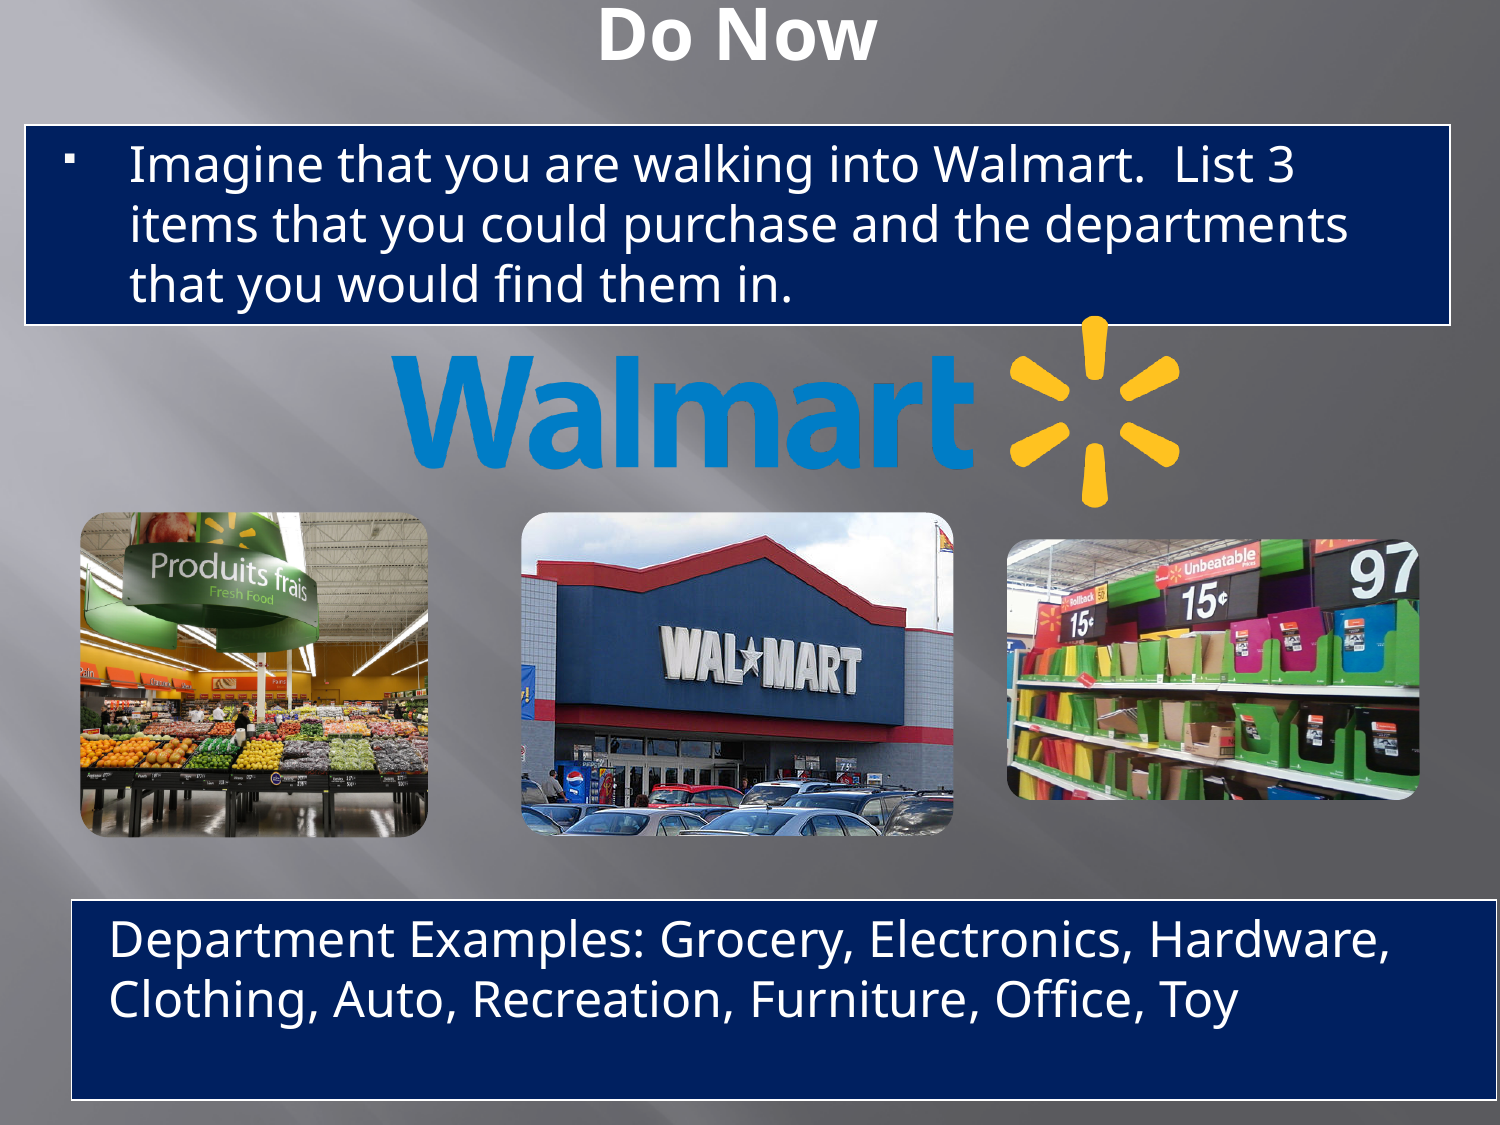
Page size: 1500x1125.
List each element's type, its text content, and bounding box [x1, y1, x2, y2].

list Imagine that you are walking into Walmart. List 3 items that you could purchase and the departments that you would find them in. [24, 124, 1451, 326]
text_box Department Examples: Grocery, Electronics, Hardware, Clothing, Auto, Recreation, Furniture, Office, Toy [71, 900, 1497, 1100]
title Do Now [0, 0, 1500, 125]
picture [80, 312, 1183, 838]
picture [1006, 539, 1420, 801]
